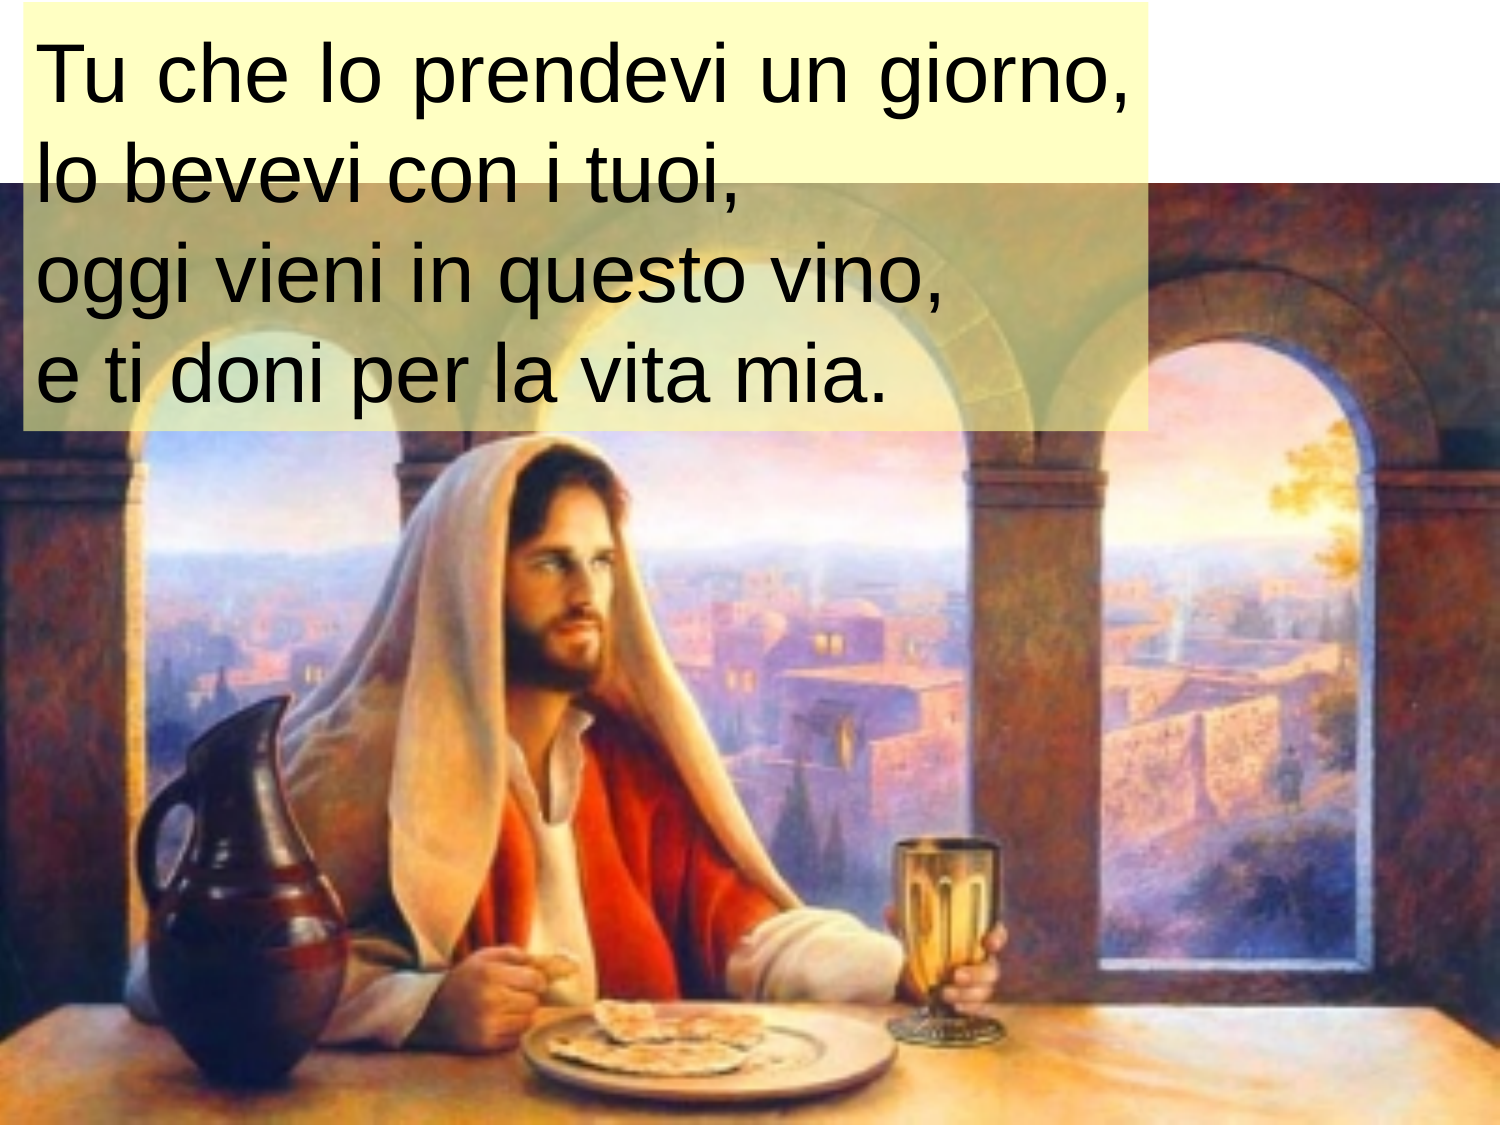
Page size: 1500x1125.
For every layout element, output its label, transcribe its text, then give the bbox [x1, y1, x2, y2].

text_box Tu che lo prendevi un giorno, lo bevevi con i tuoi, oggi vieni in questo vino, e ti doni per la vita mia. [23, 2, 1149, 182]
picture [0, 183, 1500, 1125]
